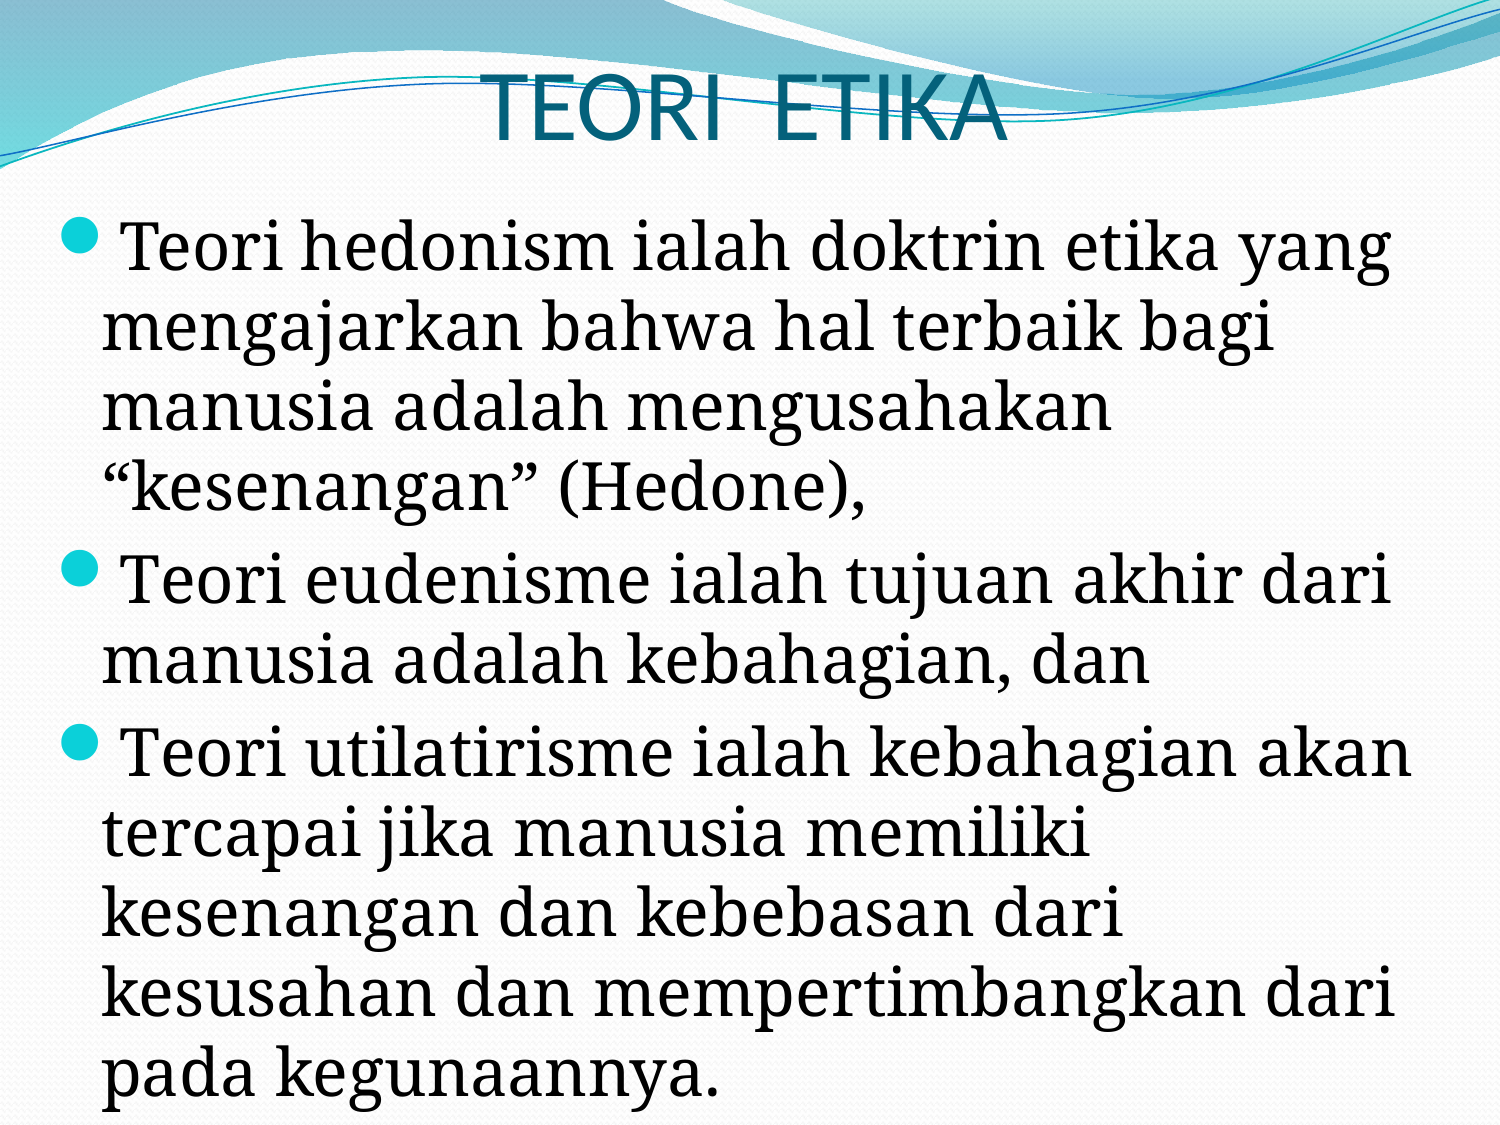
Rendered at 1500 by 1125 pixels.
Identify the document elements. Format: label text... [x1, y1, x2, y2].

title TEORI ETIKA [29, 30, 1459, 161]
list Teori hedonism ialah doktrin etika yang mengajarkan bahwa hal terbaik bagi manusia adalah mengusahakan “kesenangan” (Hedone), Teori eudenisme ialah tujuan akhir dari manusia adalah kebahagian, dan Teori utilatirisme ialah kebahagian akan tercapai jika manusia memiliki kesenangan dan kebebasan dari kesusahan dan mempertimbangkan dari pada kegunaannya. [41, 196, 1471, 1083]
